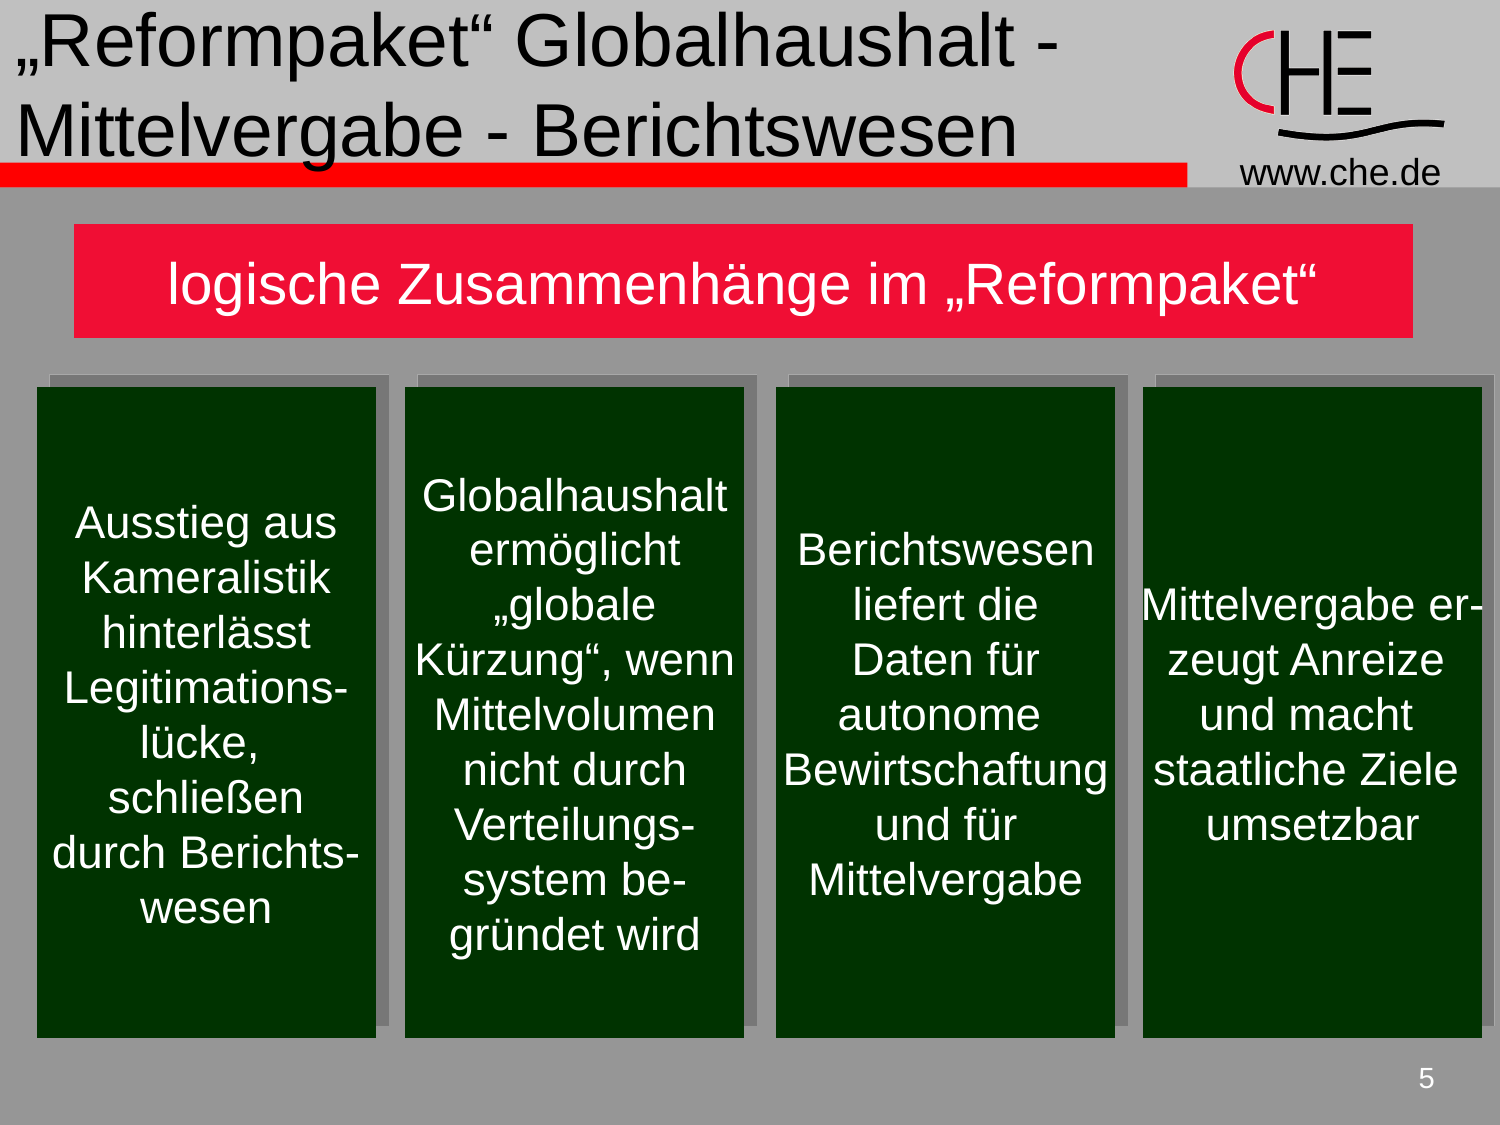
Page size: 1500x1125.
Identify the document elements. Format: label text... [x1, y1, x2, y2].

text_box Mittelvergabe er- zeugt Anreize und macht staatliche Ziele umsetzbar [1143, 387, 1482, 1038]
text_box logische Zusammenhänge im „Reformpaket“ [74, 224, 1413, 338]
slide_number 5 [1362, 1052, 1450, 1115]
text_box Berichtswesen liefert die Daten für autonome Bewirtschaftung und für Mittelvergabe [777, 387, 1115, 1038]
text_box Ausstieg aus Kameralistik hinterlässt Legitimations- lücke, schließen durch Berichts- wesen [37, 387, 375, 1038]
title „Reformpaket“ Globalhaushalt - Mittelvergabe - Berichtswesen [0, 0, 1213, 163]
text_box Globalhaushalt ermöglicht „globale Kürzung“, wenn Mittelvolumen nicht durch Verteilungs- system be- gründet wird [406, 387, 744, 1038]
picture [1233, 27, 1446, 143]
